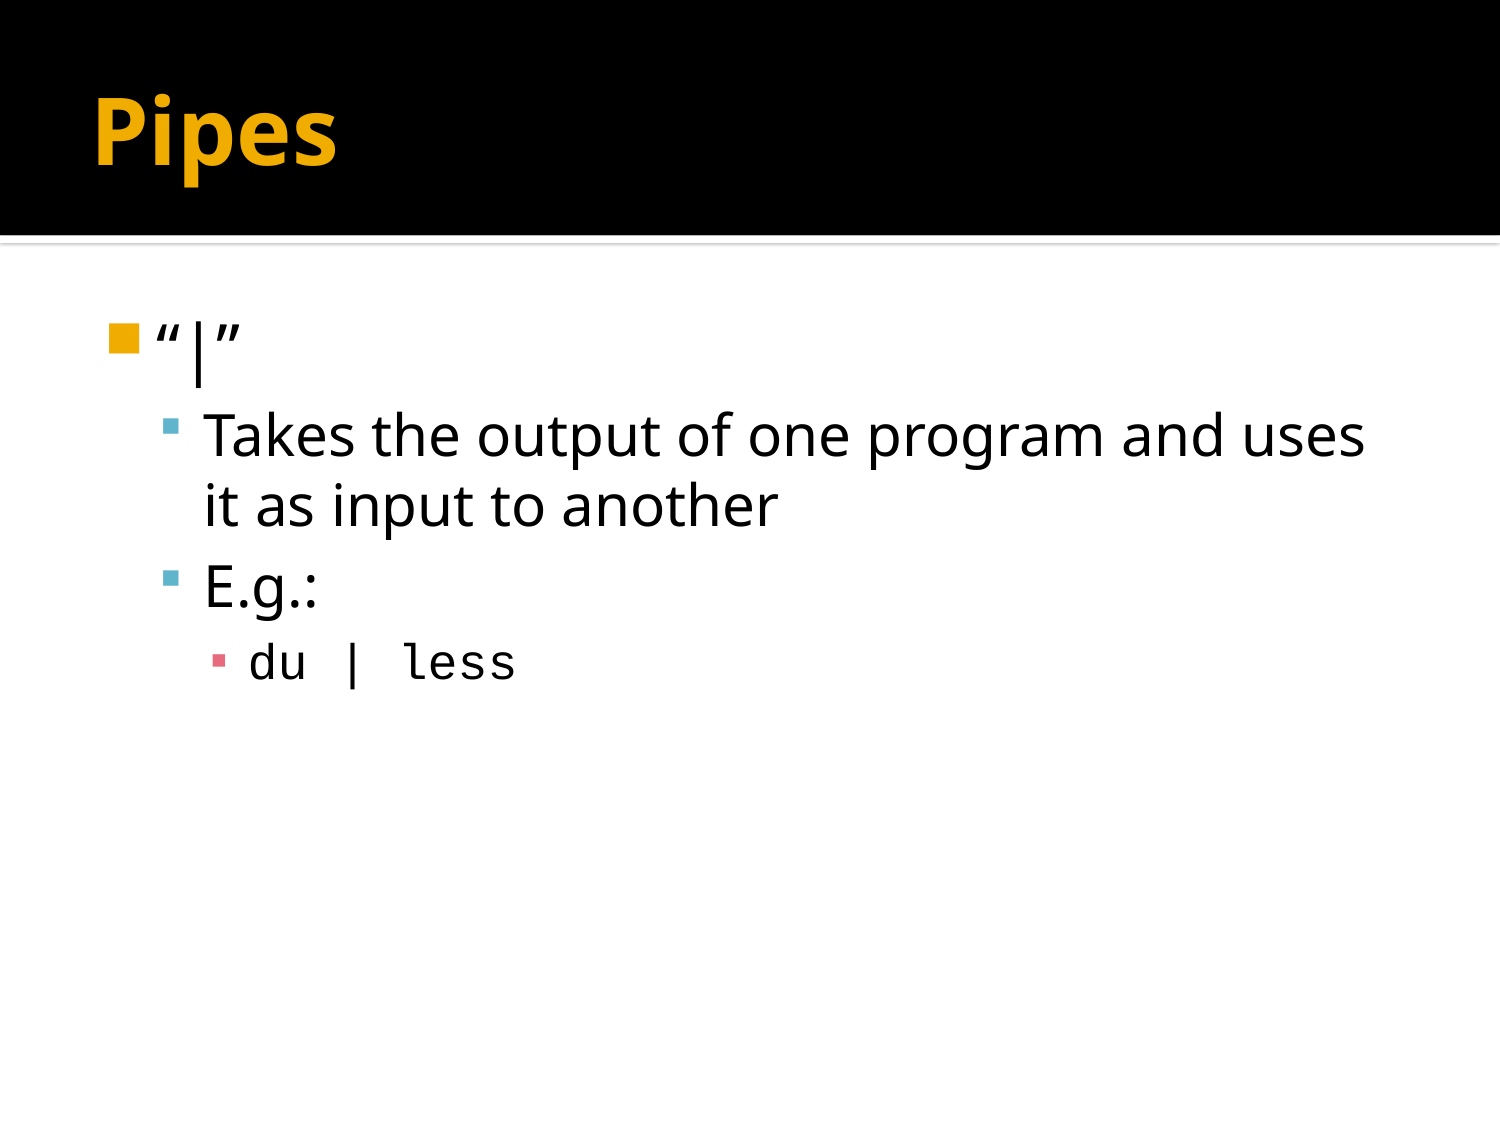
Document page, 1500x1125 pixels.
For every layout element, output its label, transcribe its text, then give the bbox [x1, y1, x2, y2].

title Pipes [75, 25, 1425, 231]
list “|” Takes the output of one program and uses it as input to another E.g.: du | less [75, 291, 1425, 1050]
